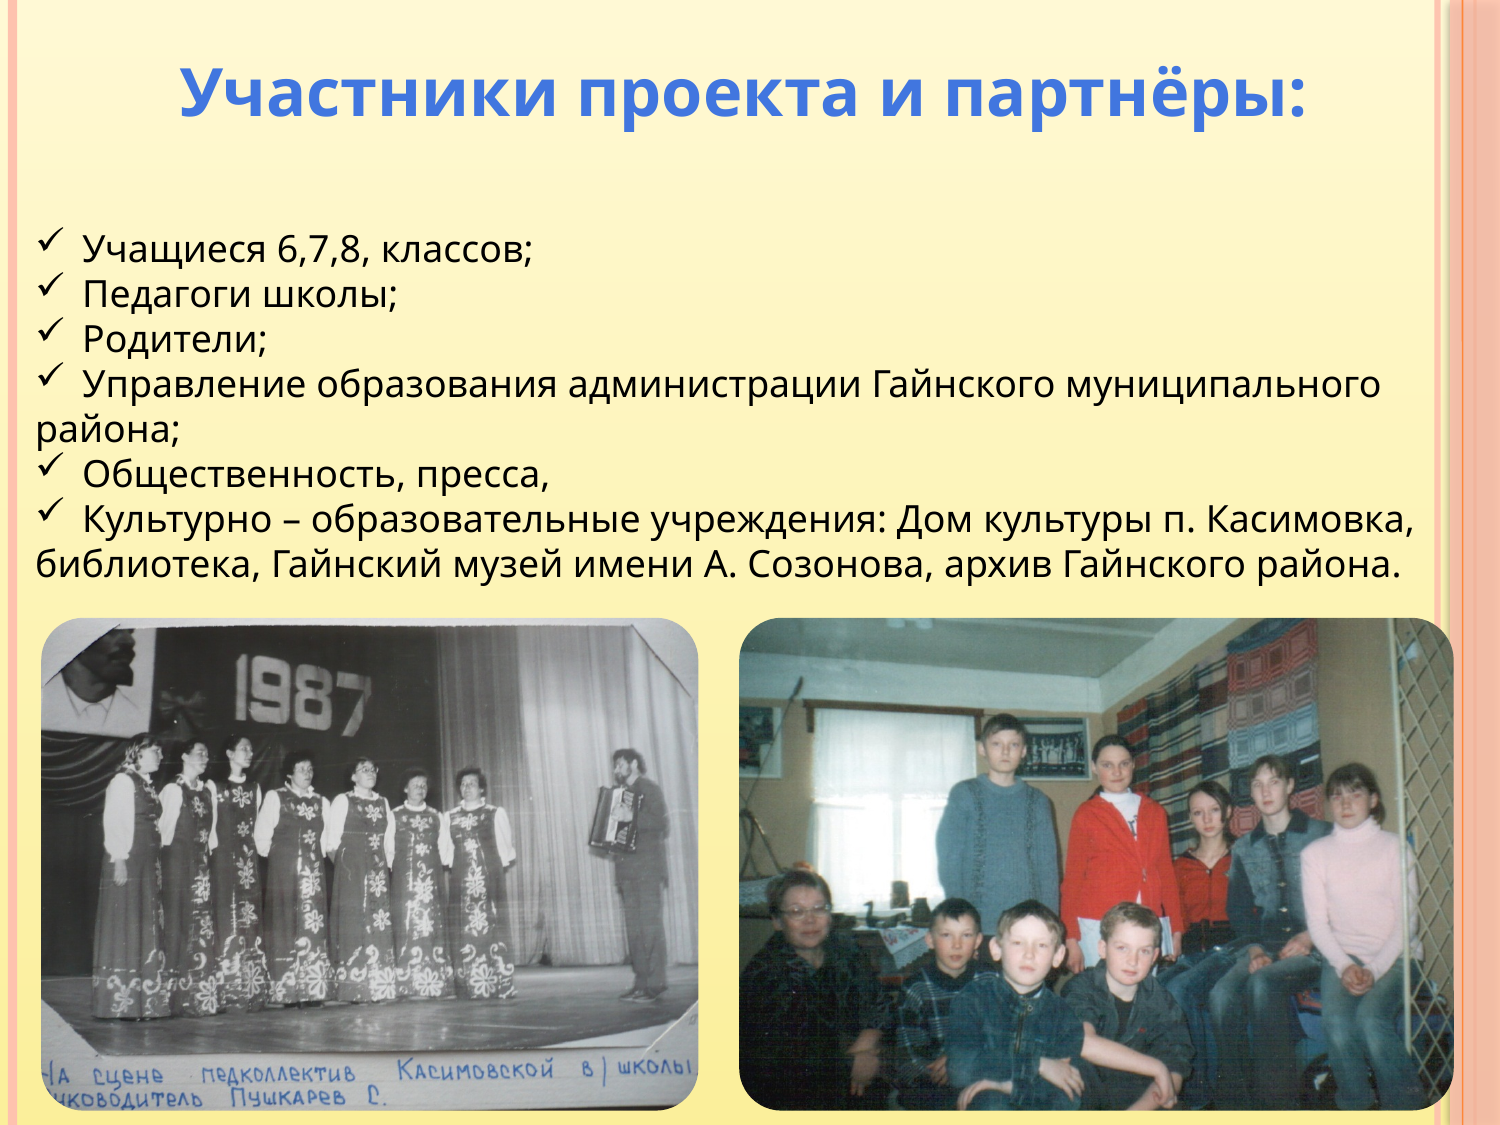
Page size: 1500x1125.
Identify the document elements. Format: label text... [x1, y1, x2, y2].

picture [738, 617, 1455, 1112]
text_box Участники проекта и партнёры: [164, 42, 1323, 138]
text_box Учащиеся 6,7,8, классов; Педагоги школы; Родители; Управление образования администрации Гайнского муниципального района; Общественность, пресса, Культурно – образовательные учреждения: Дом культуры п. Касимовка, библиотека, Гайнский музей имени А. Созонова, архив Гайнского района. [20, 172, 1431, 593]
picture [40, 617, 699, 1112]
